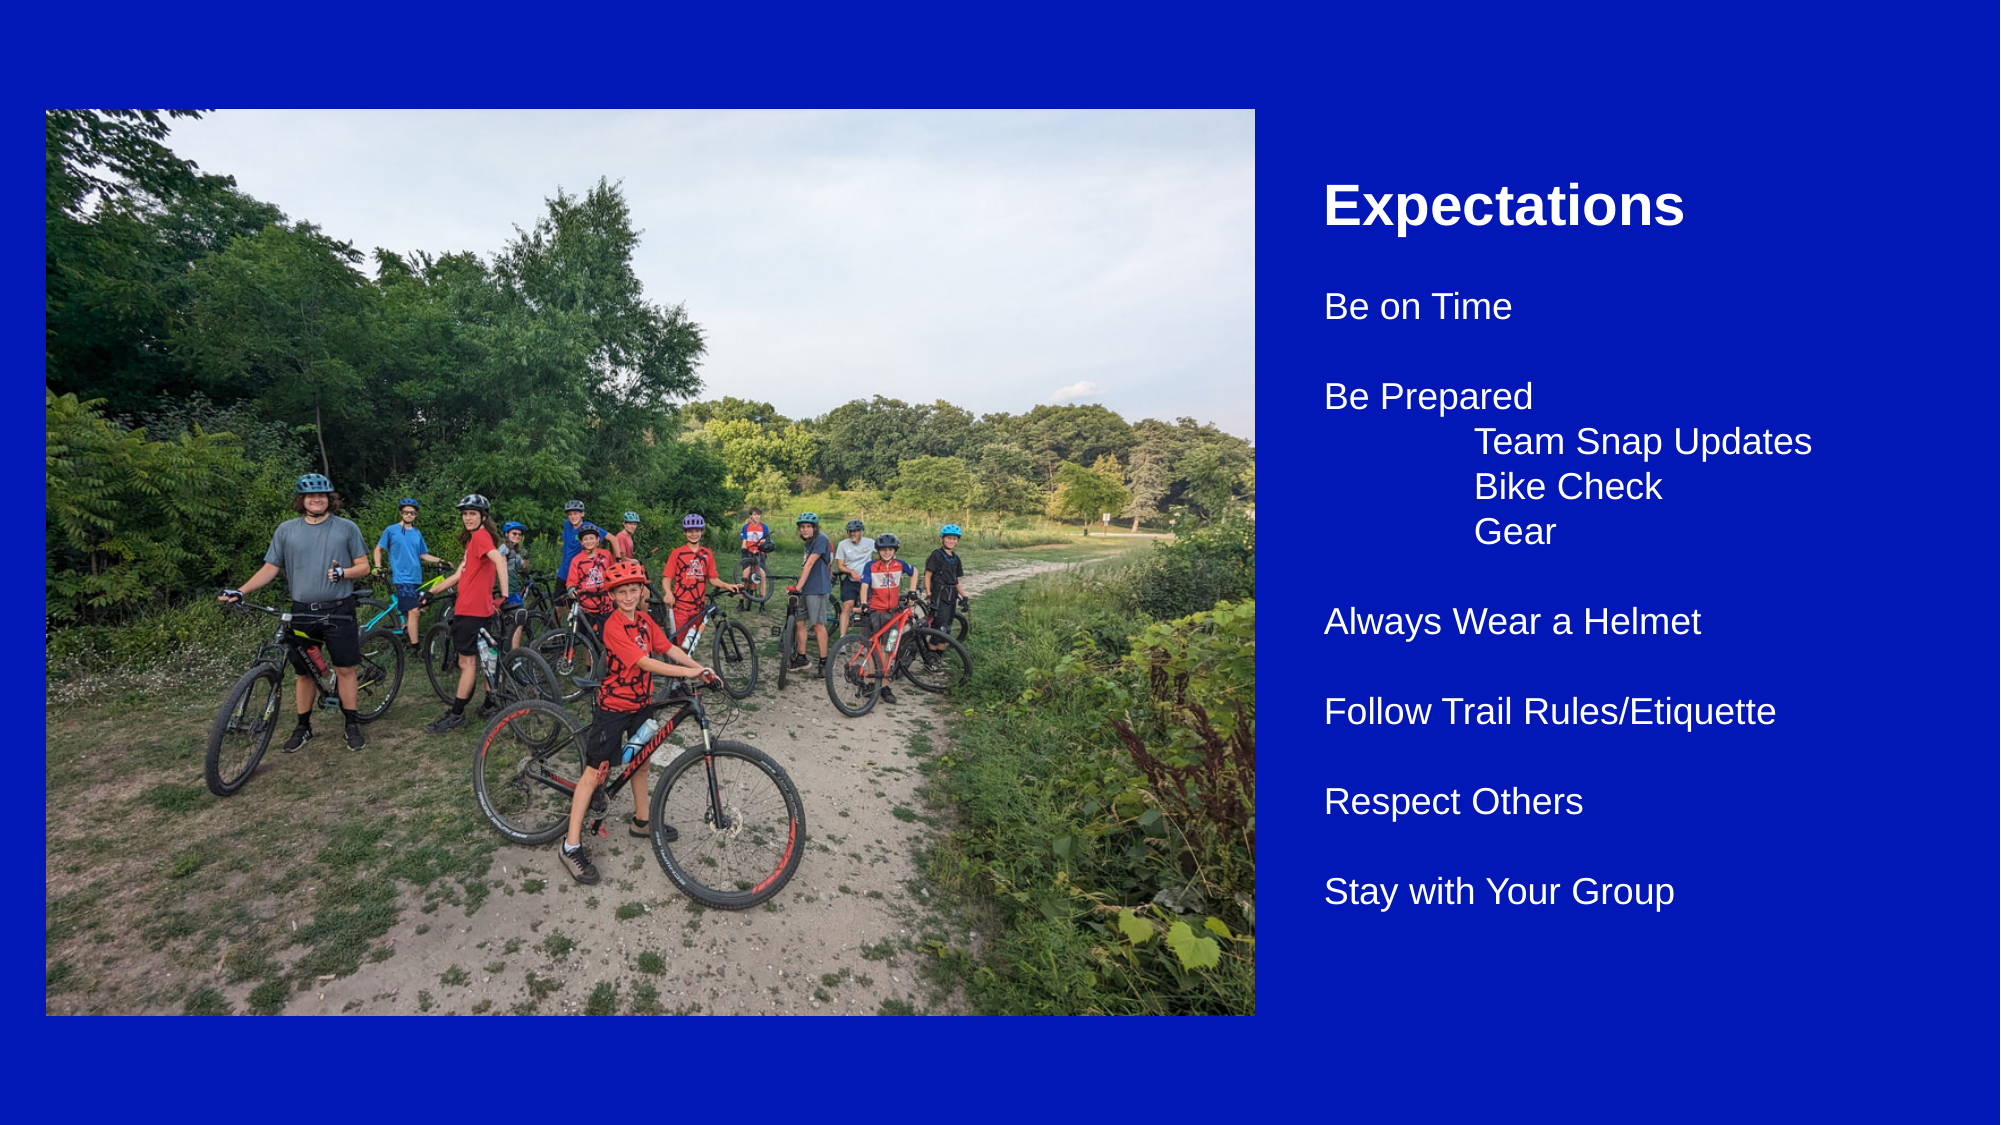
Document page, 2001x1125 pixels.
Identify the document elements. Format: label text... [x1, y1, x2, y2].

picture [46, 109, 1255, 1016]
text_box Expectations Be on Time Be Prepared Team Snap Updates Bike Check Gear Always Wear a Helmet Follow Trail Rules/Etiquette Respect Others Stay with Your Group [1309, 159, 1977, 920]
